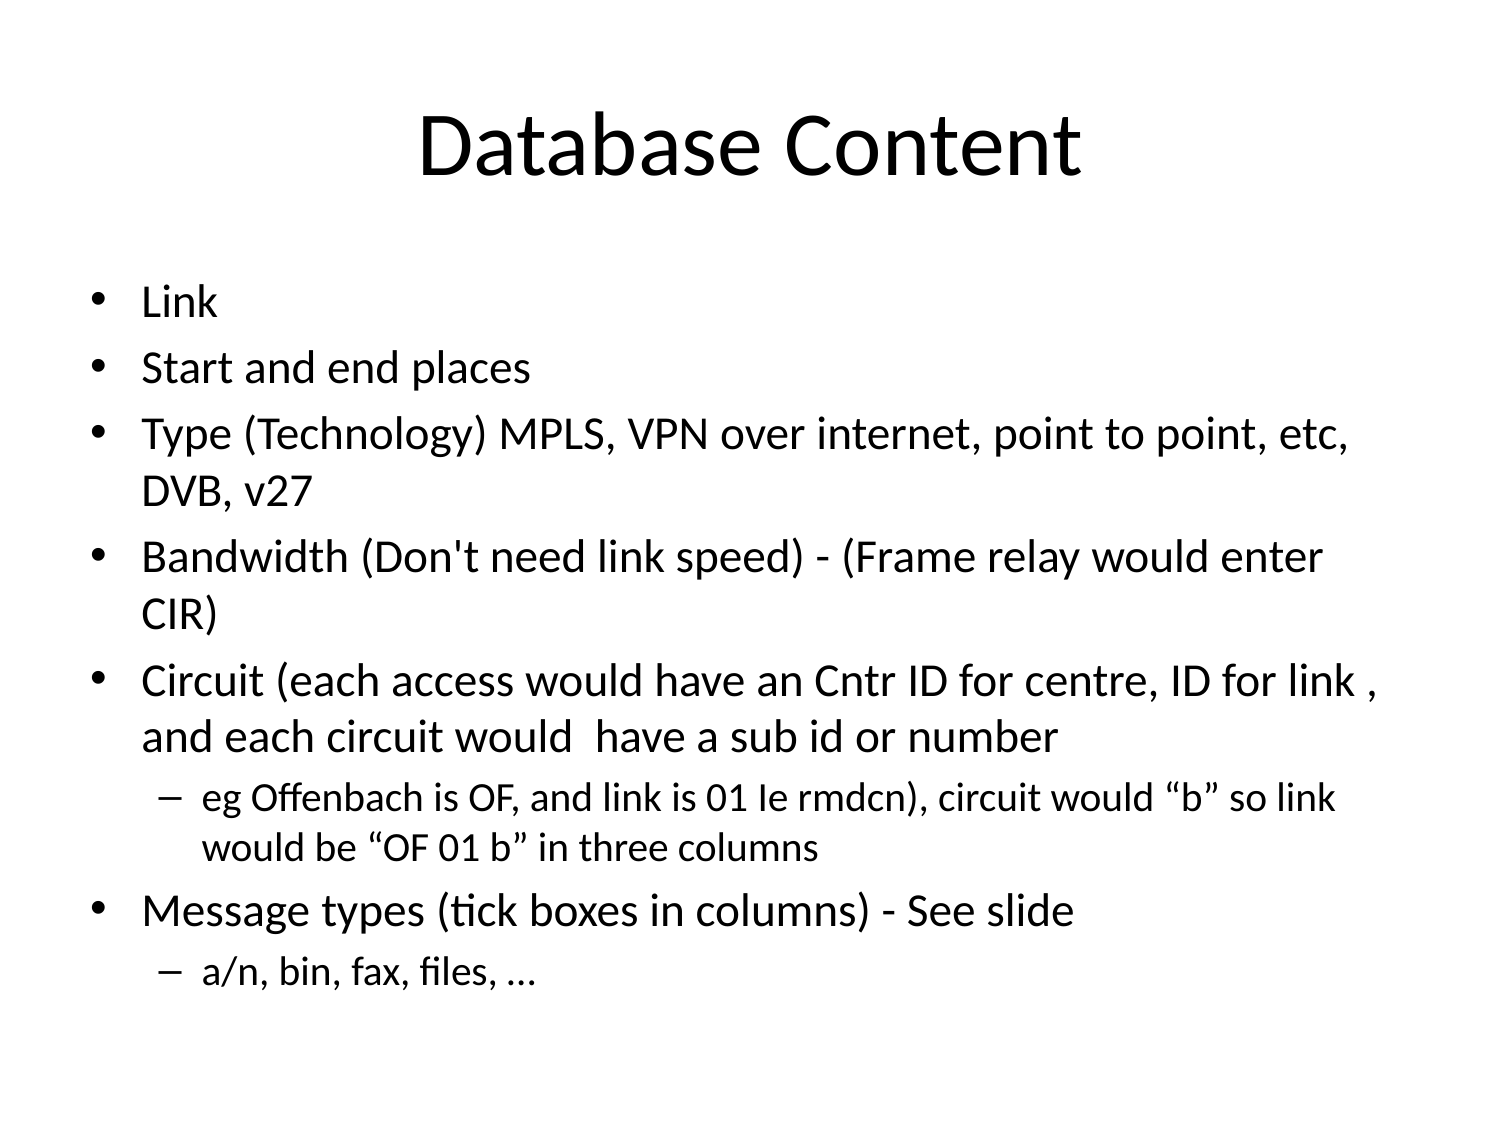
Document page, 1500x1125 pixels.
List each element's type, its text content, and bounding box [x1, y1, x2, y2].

title Database Content [75, 45, 1425, 233]
list Link Start and end places Type (Technology) MPLS, VPN over internet, point to point, etc, DVB, v27 Bandwidth (Don't need link speed) - (Frame relay would enter CIR) Circuit (each access would have an Cntr ID for centre, ID for link , and each circuit would have a sub id or number eg Offenbach is OF, and link is 01 Ie rmdcn), circuit would “b” so link would be “OF 01 b” in three columns Message types (tick boxes in columns) - See slide a/n, bin, fax, files, … [75, 262, 1425, 1005]
